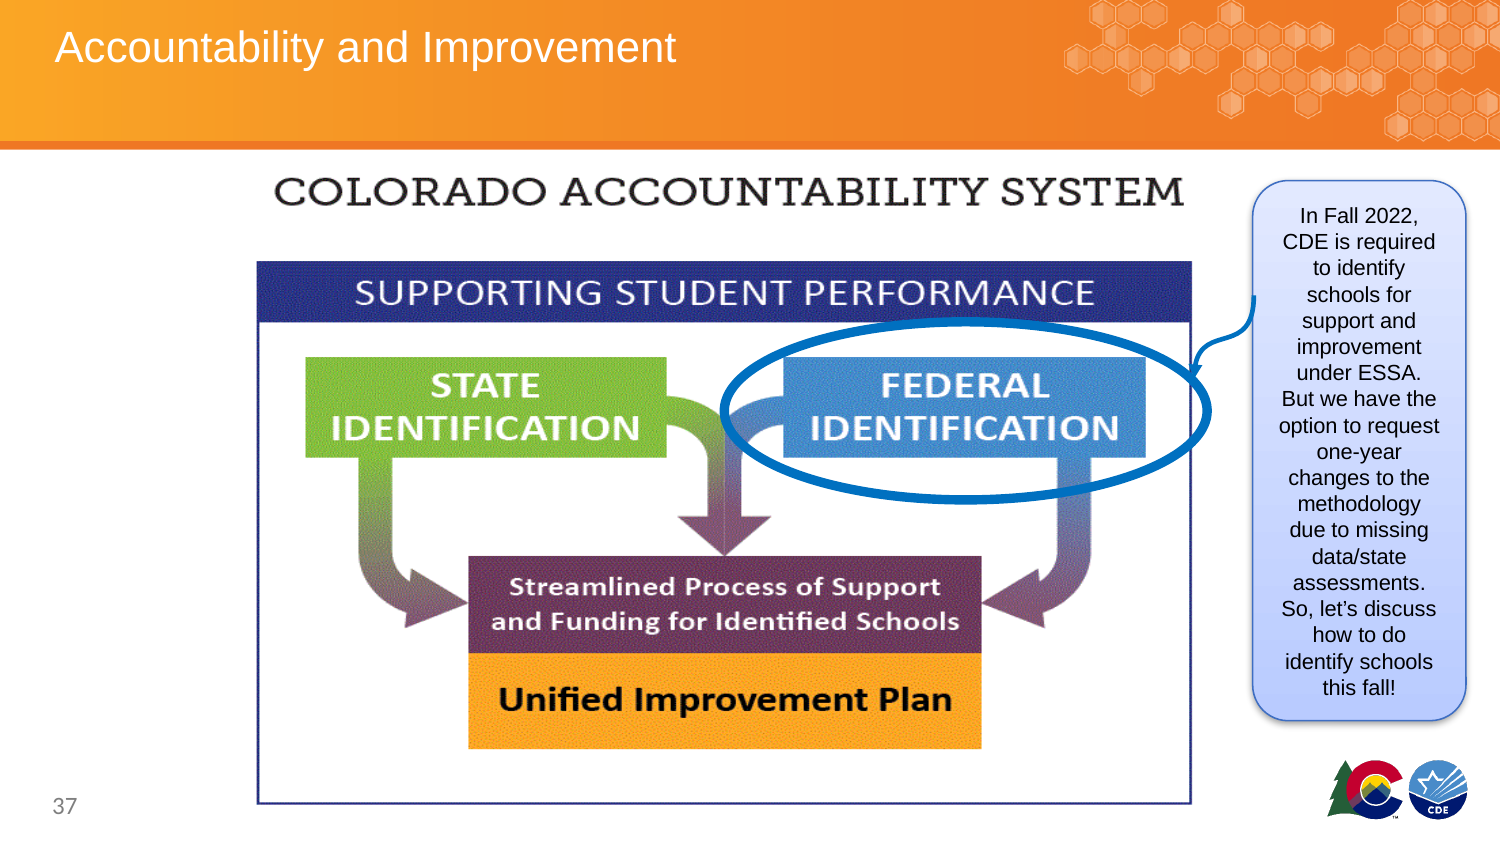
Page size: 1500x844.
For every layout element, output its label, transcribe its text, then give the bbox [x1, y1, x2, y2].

picture [245, 164, 1203, 814]
title Accountability and Improvement [54, 25, 1047, 136]
picture [1326, 759, 1468, 820]
slide_number ‹#› [40, 782, 379, 827]
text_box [1182, 306, 1266, 367]
picture [0, 0, 1500, 150]
text_box In Fall 2022, CDE is required to identify schools for support and improvement under ESSA. But we have the option to request one-year changes to the methodology due to missing data/state assessments. So, let’s discuss how to do identify schools this fall! [1252, 180, 1466, 721]
